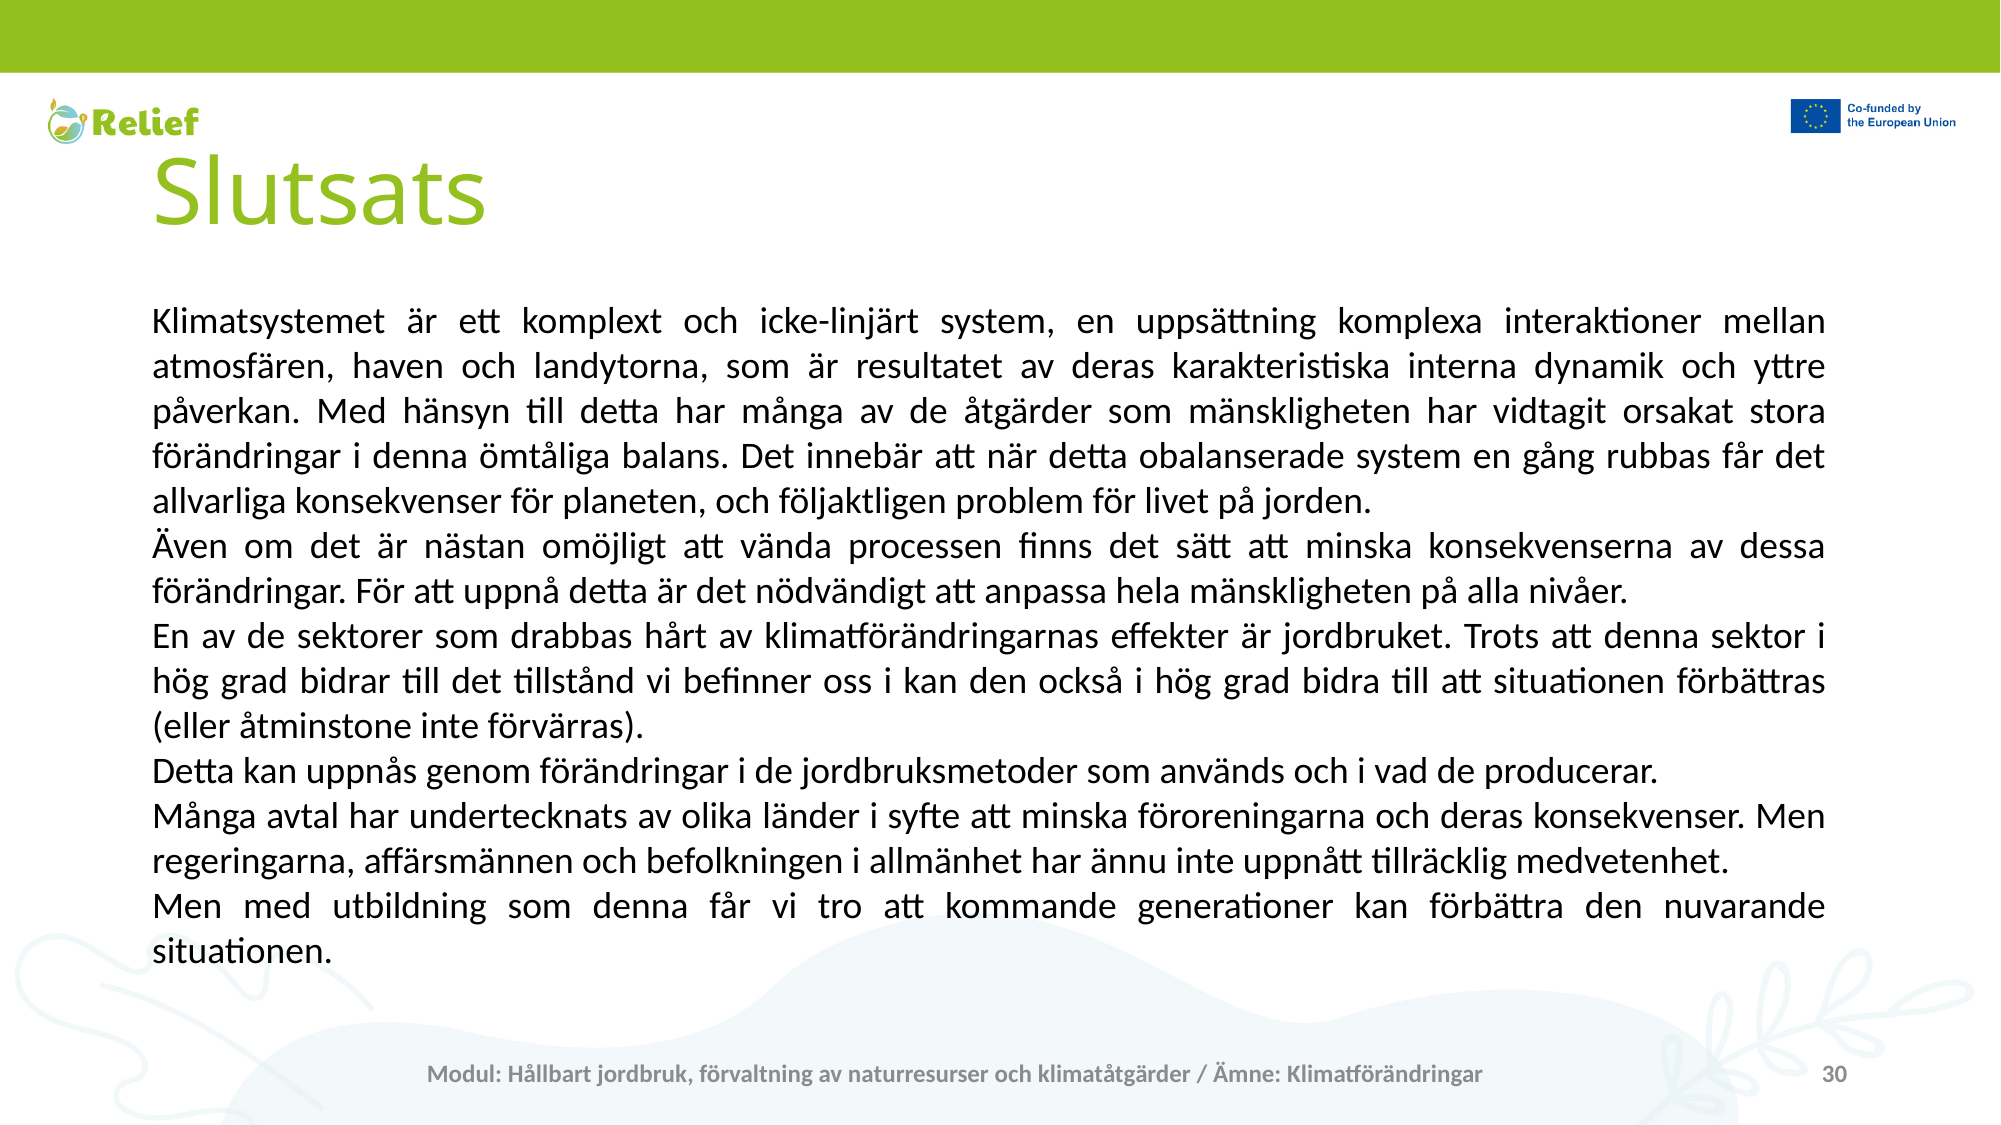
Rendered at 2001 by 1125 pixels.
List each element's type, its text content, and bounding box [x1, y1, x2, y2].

footer Modul: Hållbart jordbruk, förvaltning av naturresurser och klimatåtgärder / Ämne: Klimatförändringar [137, 1023, 1775, 1122]
picture [0, 0, 2001, 1125]
text_box Klimatsystemet är ett komplext och icke-linjärt system, en uppsättning komplexa interaktioner mellan atmosfären, haven och landytorna, som är resultatet av deras karakteristiska interna dynamik och yttre påverkan. Med hänsyn till detta har många av de åtgärder som mänskligheten har vidtagit orsakat stora förändringar i denna ömtåliga balans. Det innebär att när detta obalanserade system en gång rubbas får det allvarliga konsekvenser för planeten, och följaktligen problem för livet på jorden. Även om det är nästan omöjligt att vända processen finns det sätt att minska konsekvenserna av dessa förändringar. För att uppnå detta är det nödvändigt att anpassa hela mänskligheten på alla nivåer. En av de sektorer som drabbas hårt av klimatförändringarnas effekter är jordbruket. Trots att denna sektor i hög grad bidrar till det tillstånd vi befinner oss i kan den också i hög grad bidra till att situationen förbättras (eller åtminstone inte förvärras). Detta kan uppnås genom förändringar i de jordbruksmetoder som används och i vad de producerar. Många avtal har undertecknats av olika länder i syfte att minska föroreningarna och deras konsekvenser. Men regeringarna, affärsmännen och befolkningen i allmänhet har ännu inte uppnått tillräcklig medvetenhet. Men med utbildning som denna får vi tro att kommande generationer kan förbättra den nuvarande situationen. [137, 288, 1843, 979]
title Slutsats [137, 111, 1863, 278]
slide_number 30 [1787, 1042, 1863, 1103]
